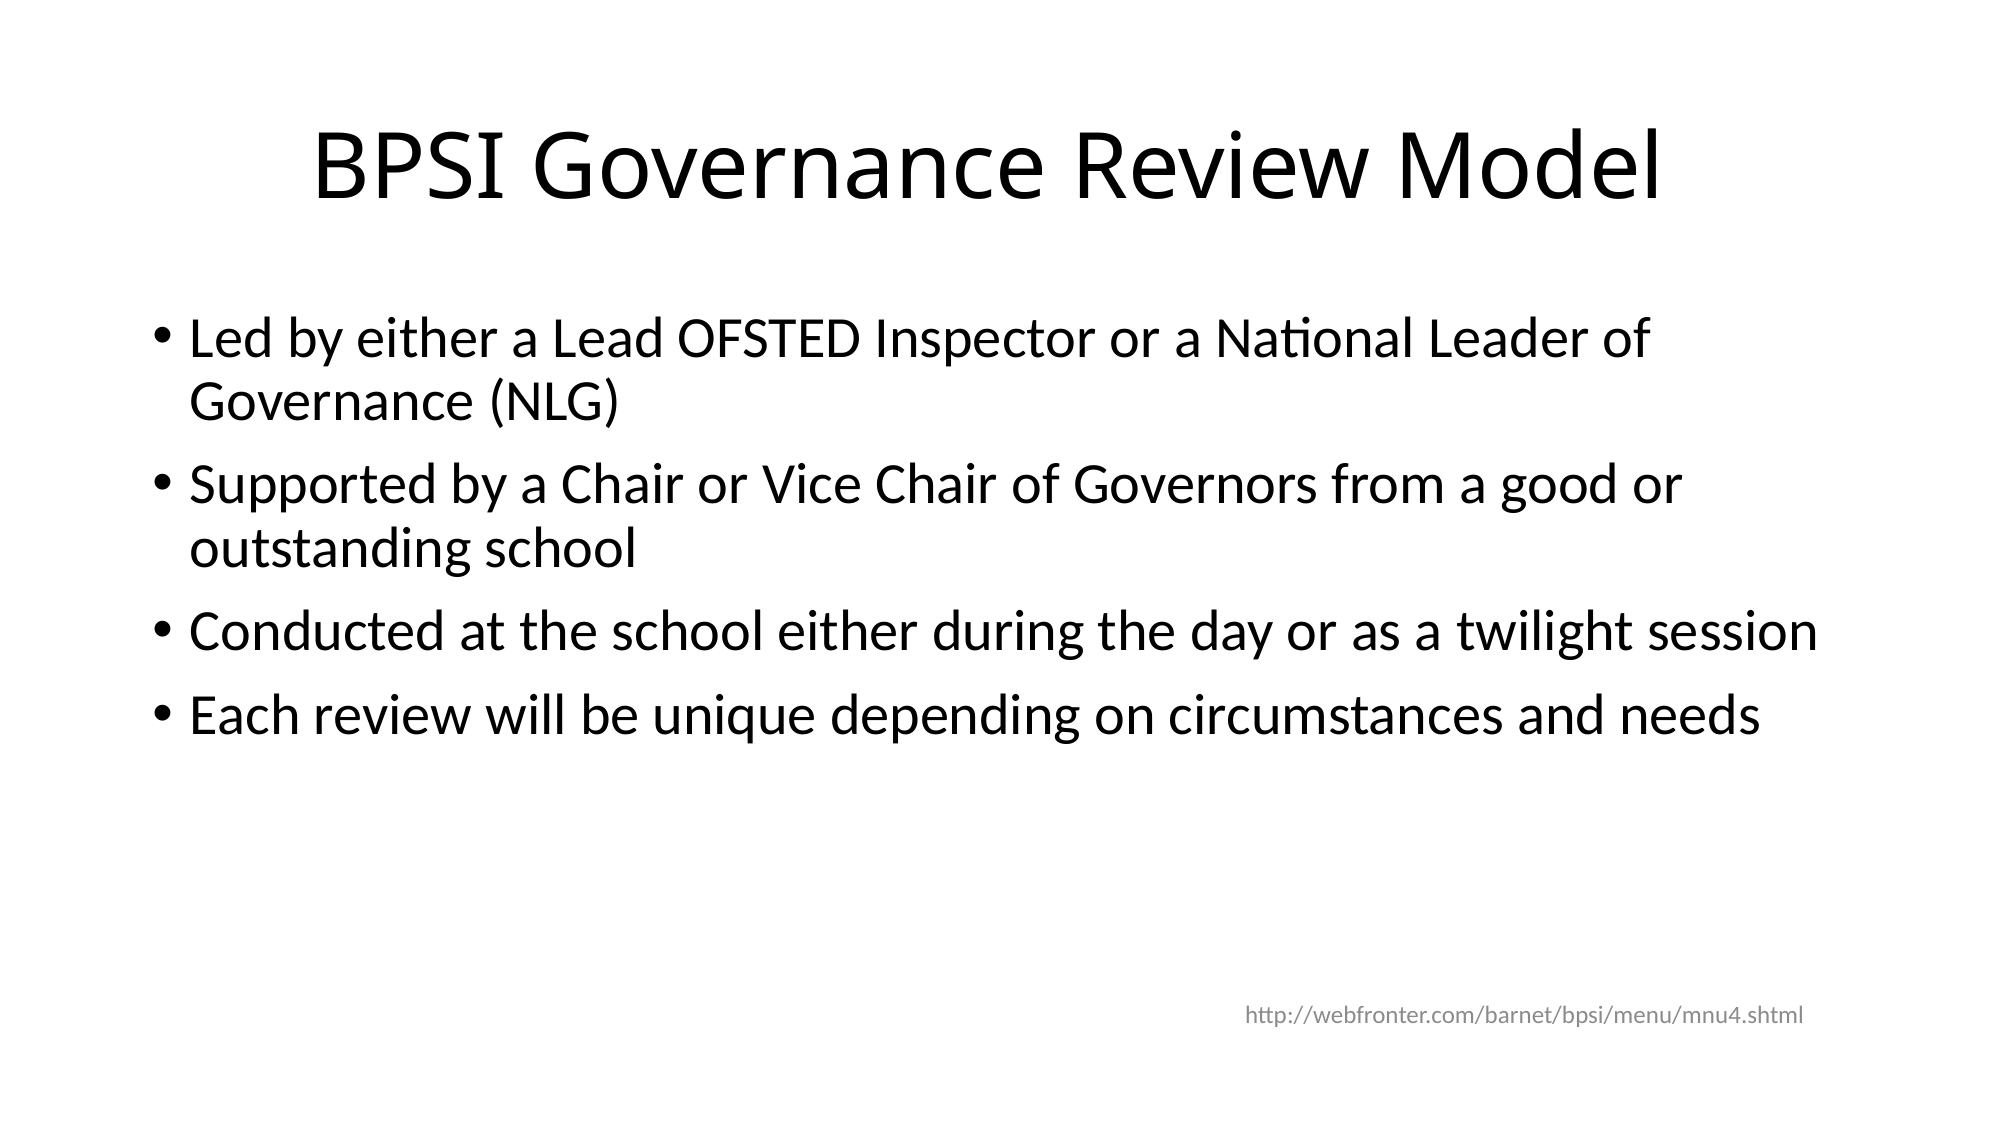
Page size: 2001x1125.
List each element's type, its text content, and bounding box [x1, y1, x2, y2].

title BPSI Governance Review Model [137, 59, 1863, 278]
footer http://webfronter.com/barnet/bpsi/menu/mnu4.shtml [1187, 983, 1863, 1044]
list Led by either a Lead OFSTED Inspector or a National Leader of Governance (NLG) Supported by a Chair or Vice Chair of Governors from a good or outstanding school Conducted at the school either during the day or as a twilight session Each review will be unique depending on circumstances and needs [137, 299, 1863, 1014]
